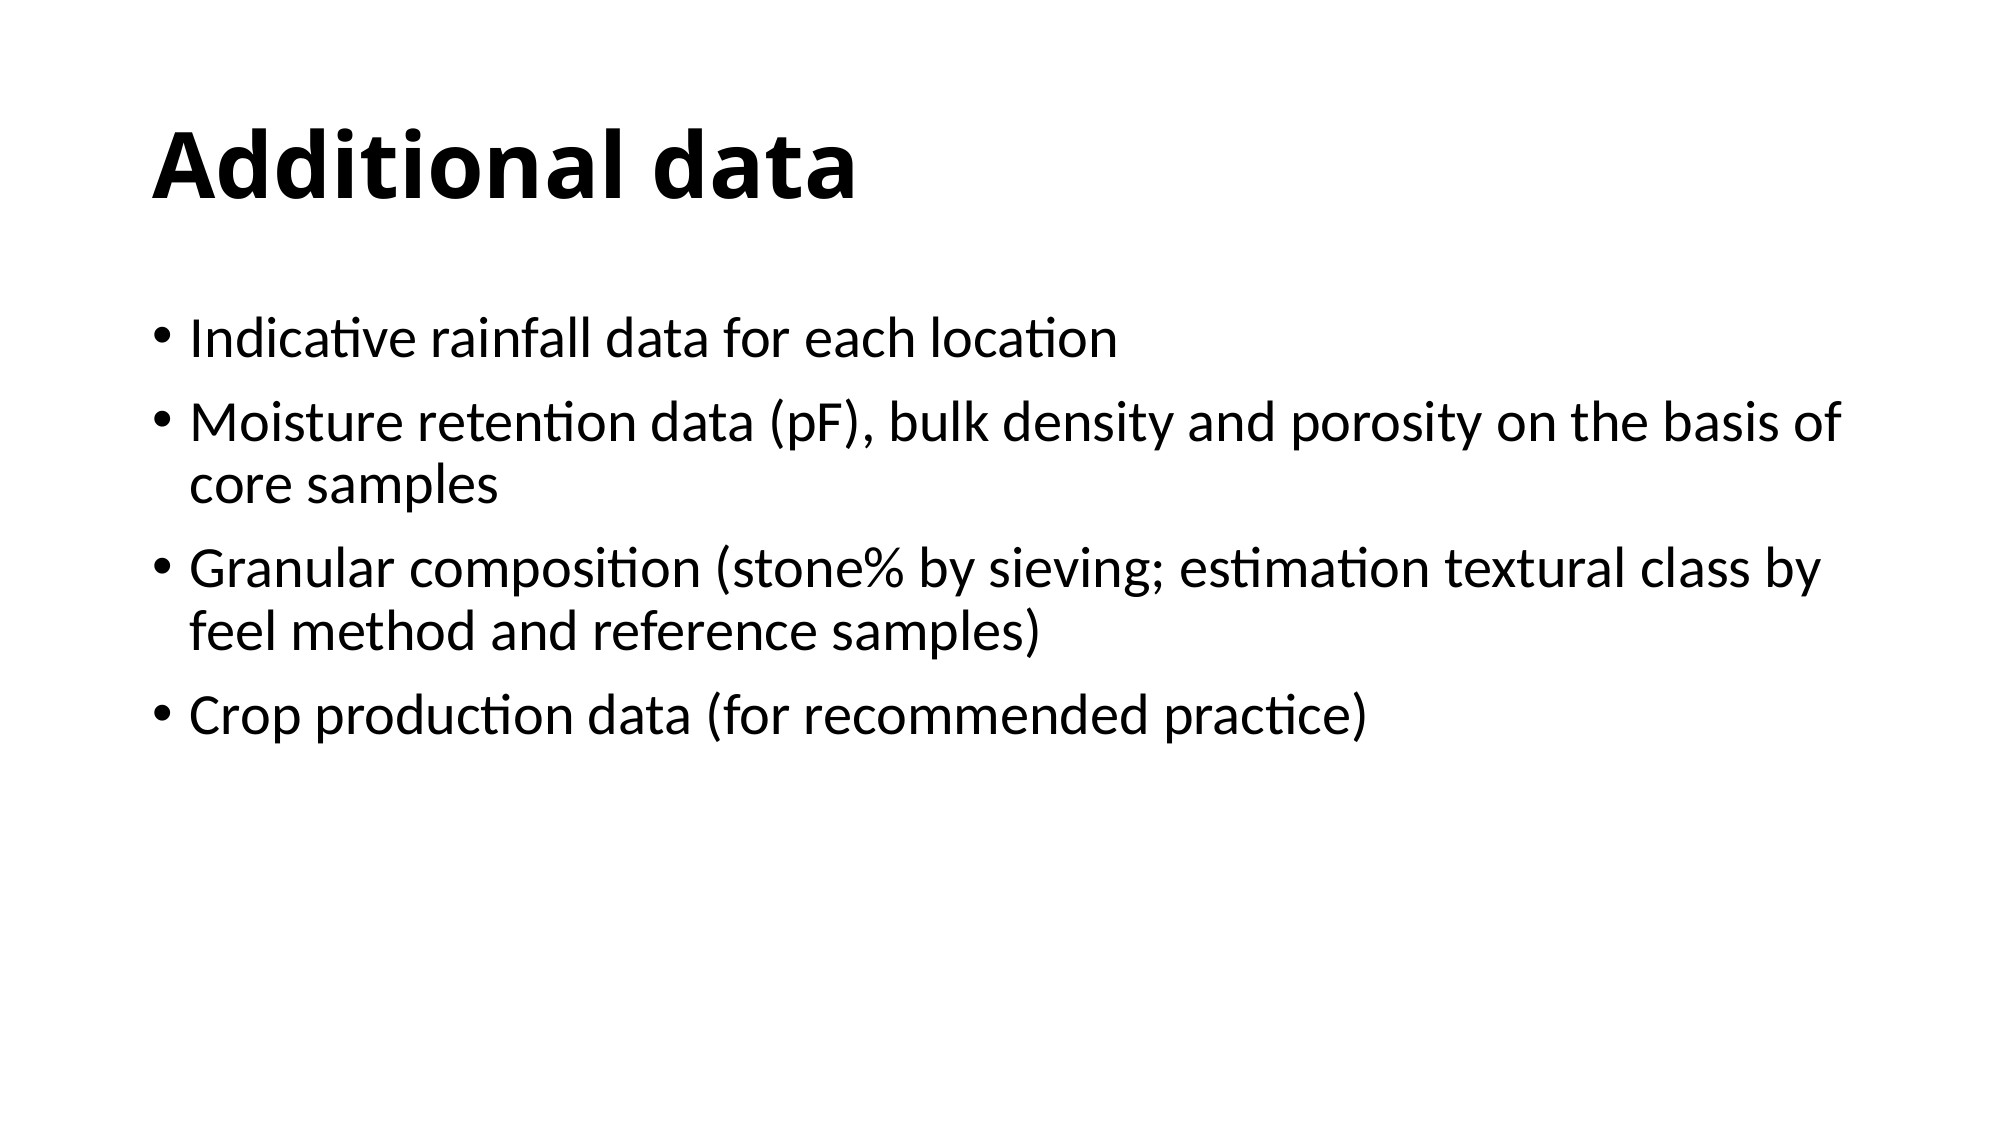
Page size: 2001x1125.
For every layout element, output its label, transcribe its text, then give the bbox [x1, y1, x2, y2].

list Indicative rainfall data for each location Moisture retention data (pF), bulk density and porosity on the basis of core samples Granular composition (stone% by sieving; estimation textural class by feel method and reference samples) Crop production data (for recommended practice) [137, 299, 1863, 1014]
title Additional data [137, 59, 1863, 278]
